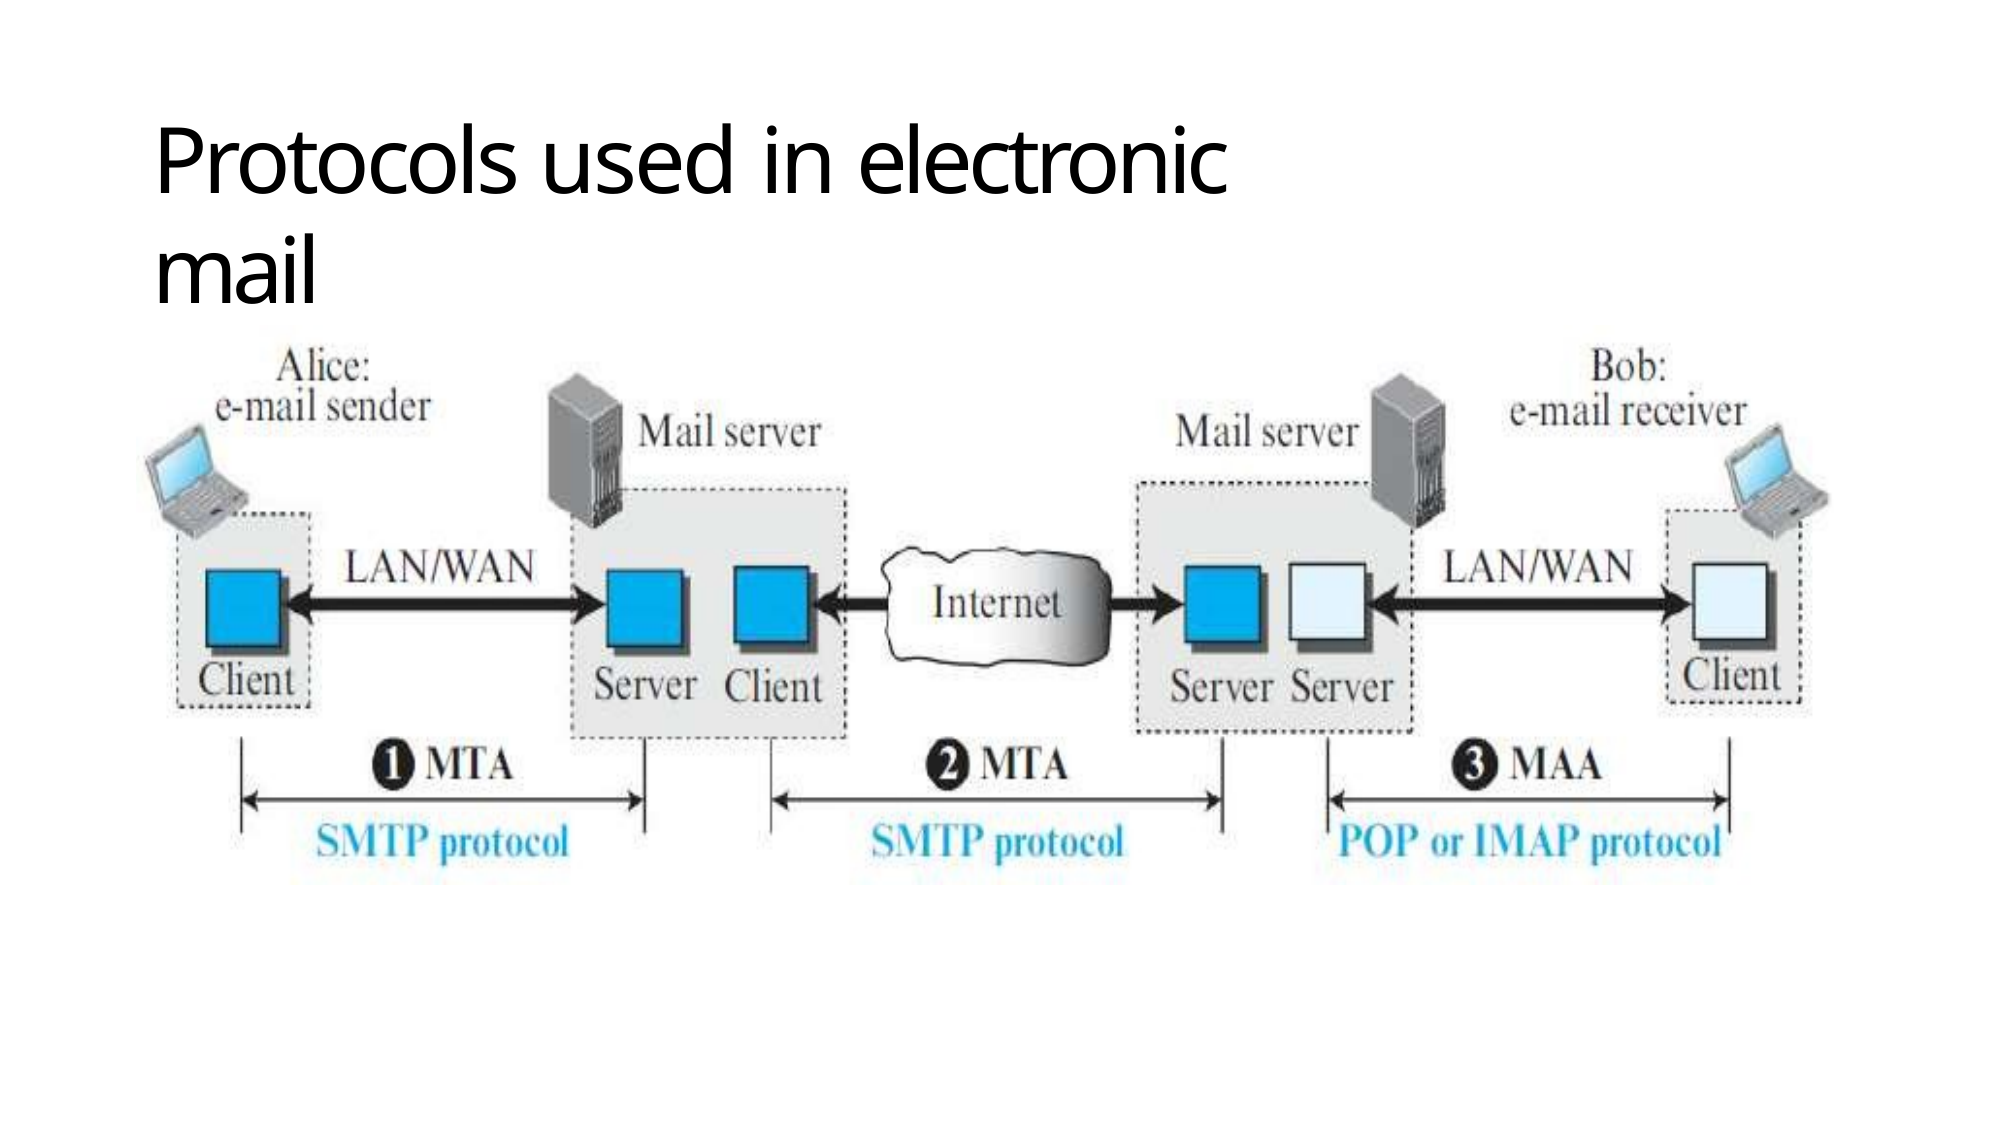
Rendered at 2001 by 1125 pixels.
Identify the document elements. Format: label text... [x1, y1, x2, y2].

text_box [136, 325, 1834, 885]
title Protocols used in electronic mail [150, 100, 1346, 323]
